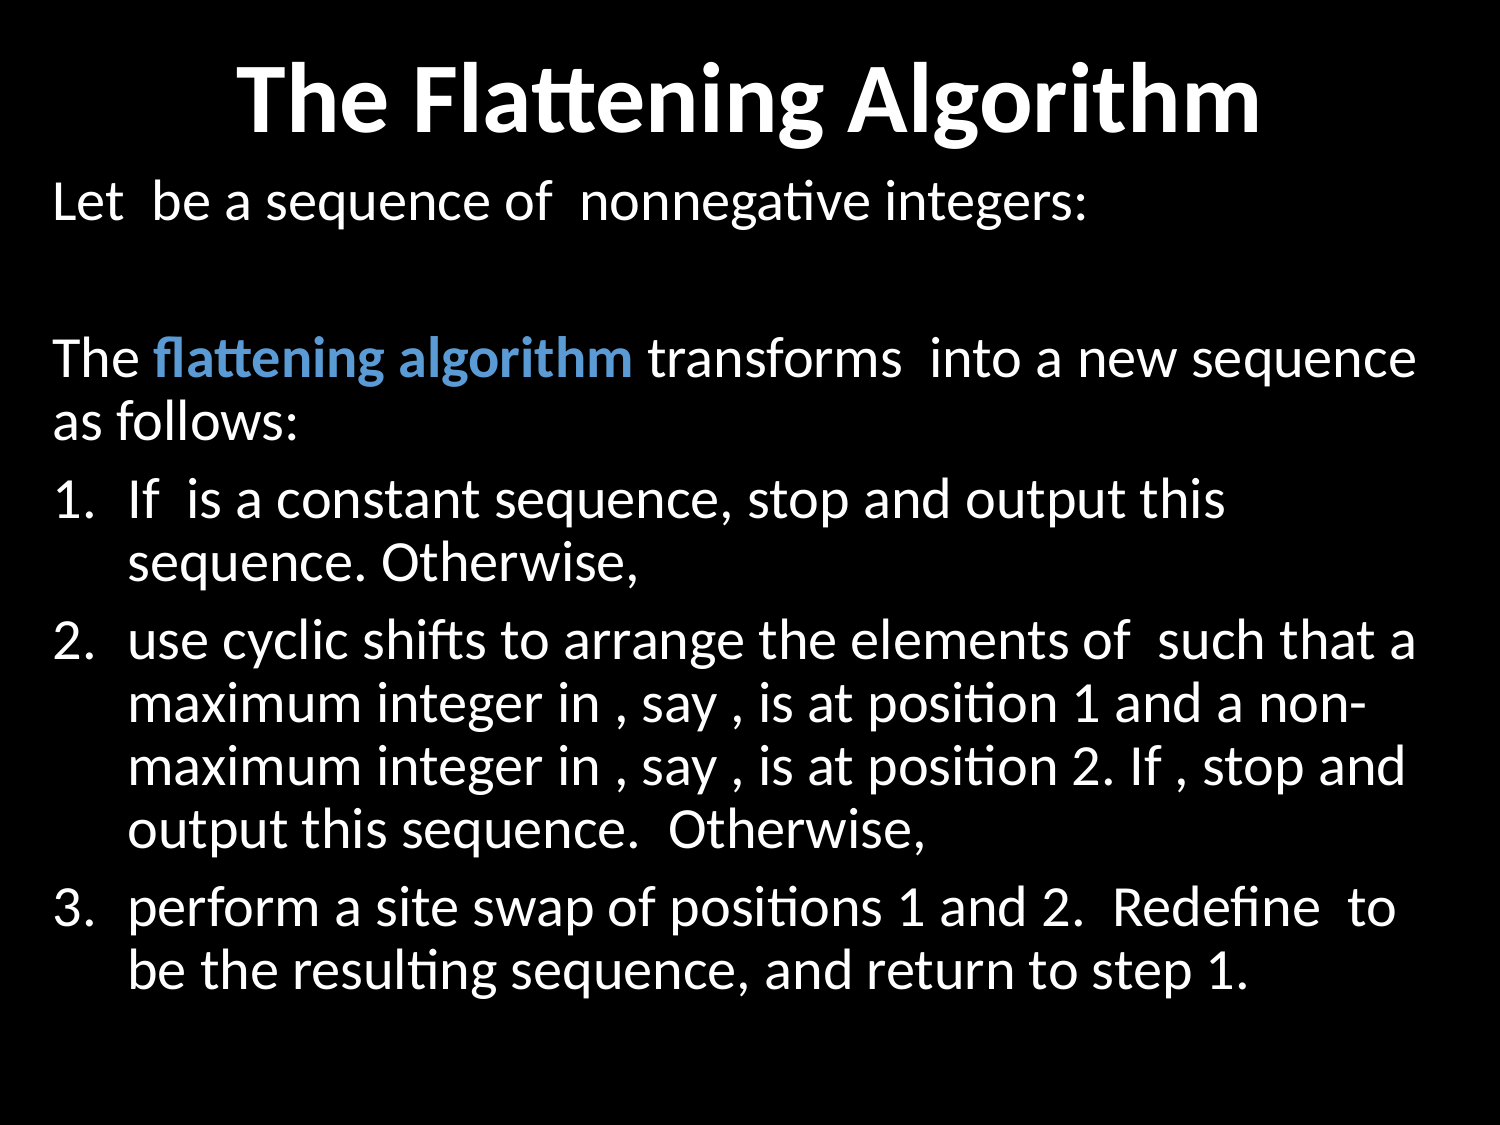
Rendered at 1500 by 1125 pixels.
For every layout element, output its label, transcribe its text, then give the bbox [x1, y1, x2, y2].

title The Flattening Algorithm [37, 24, 1463, 175]
